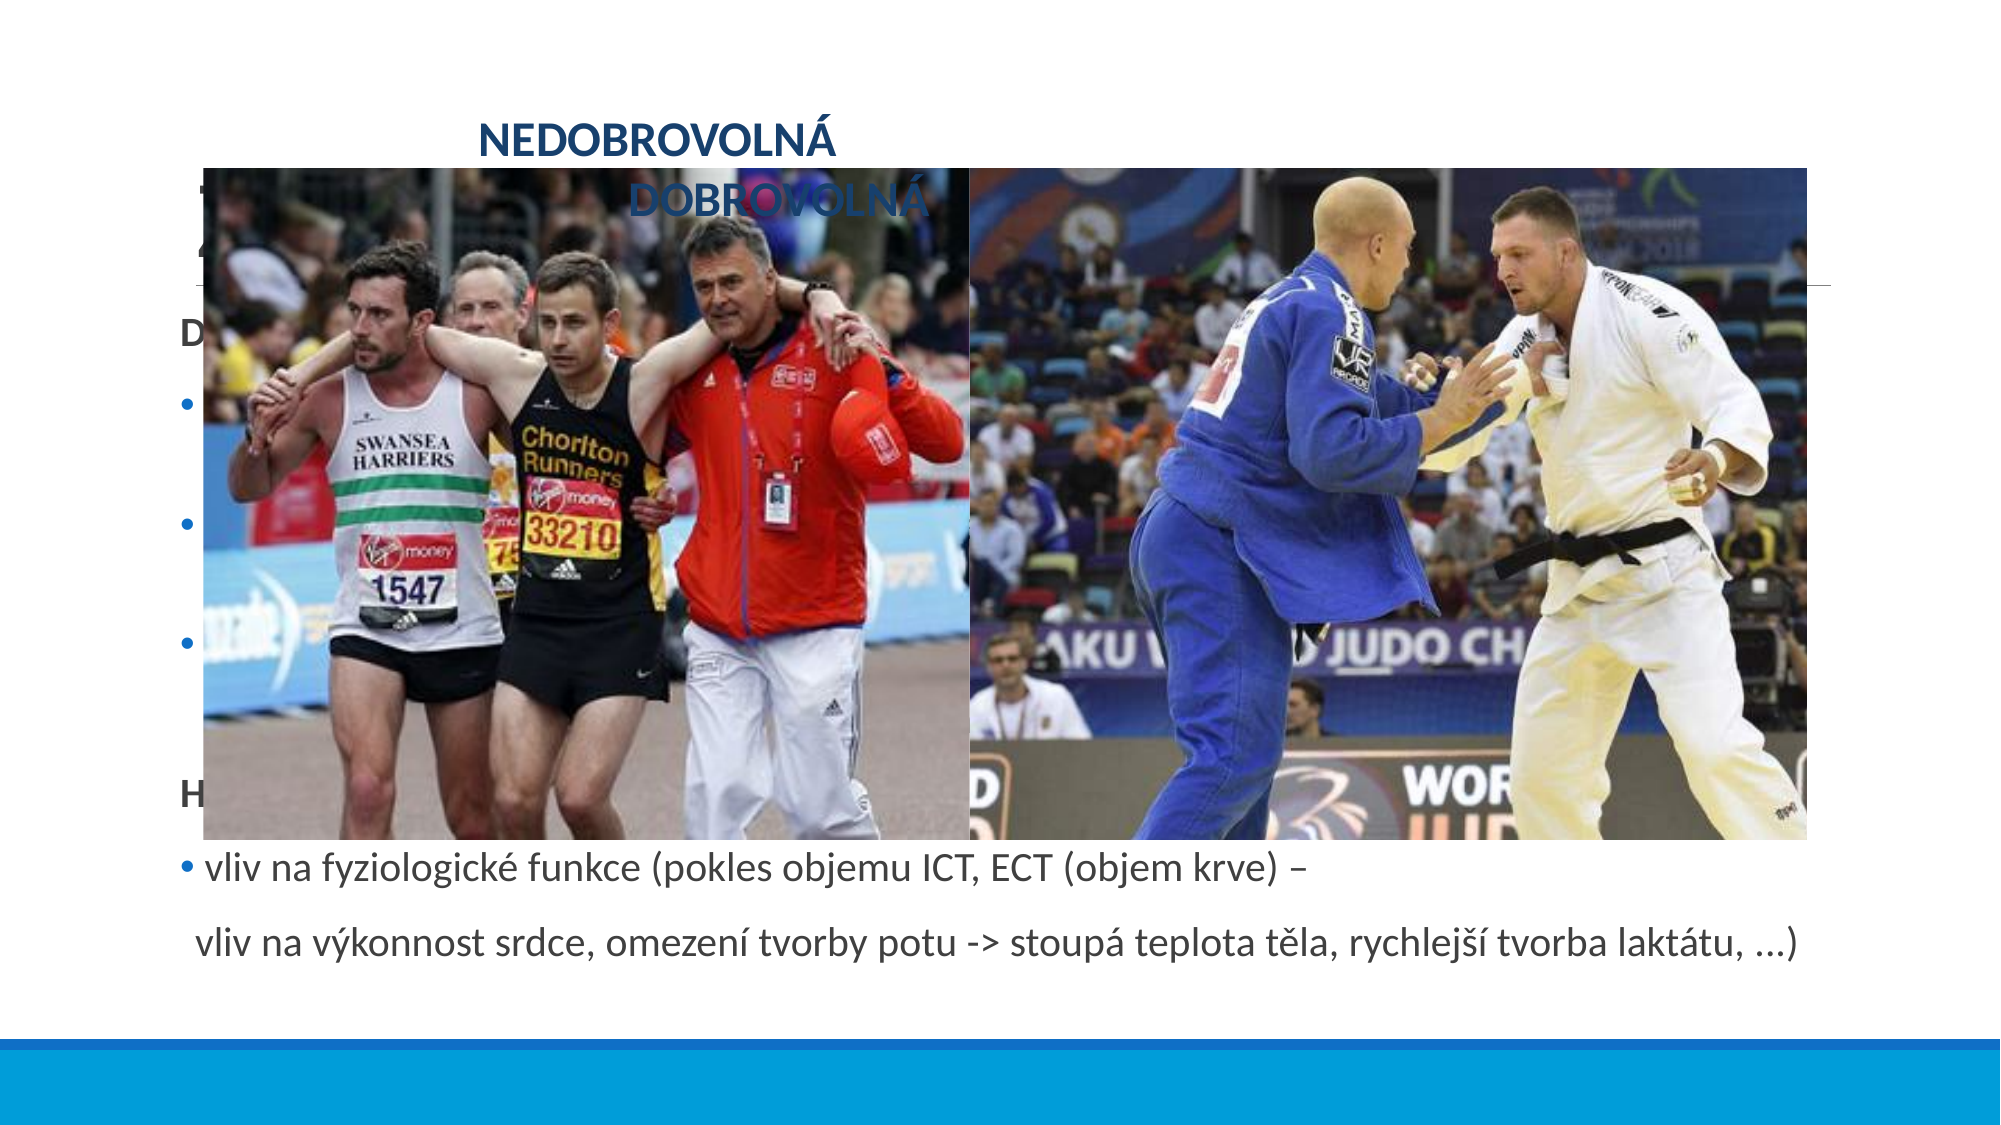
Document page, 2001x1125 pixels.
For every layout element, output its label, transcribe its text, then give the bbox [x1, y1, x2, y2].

text_box NEDOBROVOLNÁ DOBROVOLNÁ [464, 99, 1692, 165]
picture [202, 168, 1808, 841]
list Dehydratace vzniká při nedostatečném příjmu tekutin, při nadměrných ztrátách vody, nebo kombinaci obou faktorů klasifikována jako pokles hmotnosti sportovce rovnající se ztrátě vody a elektrolytů během zatížení dobrovolná/nedobrovolná? - 2% dehydratace – klesá výkonnost vytrvalostních sportovců Hypohydratace vliv na fyziologické funkce (pokles objemu ICT, ECT (objem krve) – vliv na výkonnost srdce, omezení tvorby potu -> stoupá teplota těla, rychlejší tvorba laktátu, ...) [180, 302, 1830, 1026]
title Ztráty tekutin a elektrolytů [180, 47, 1830, 285]
